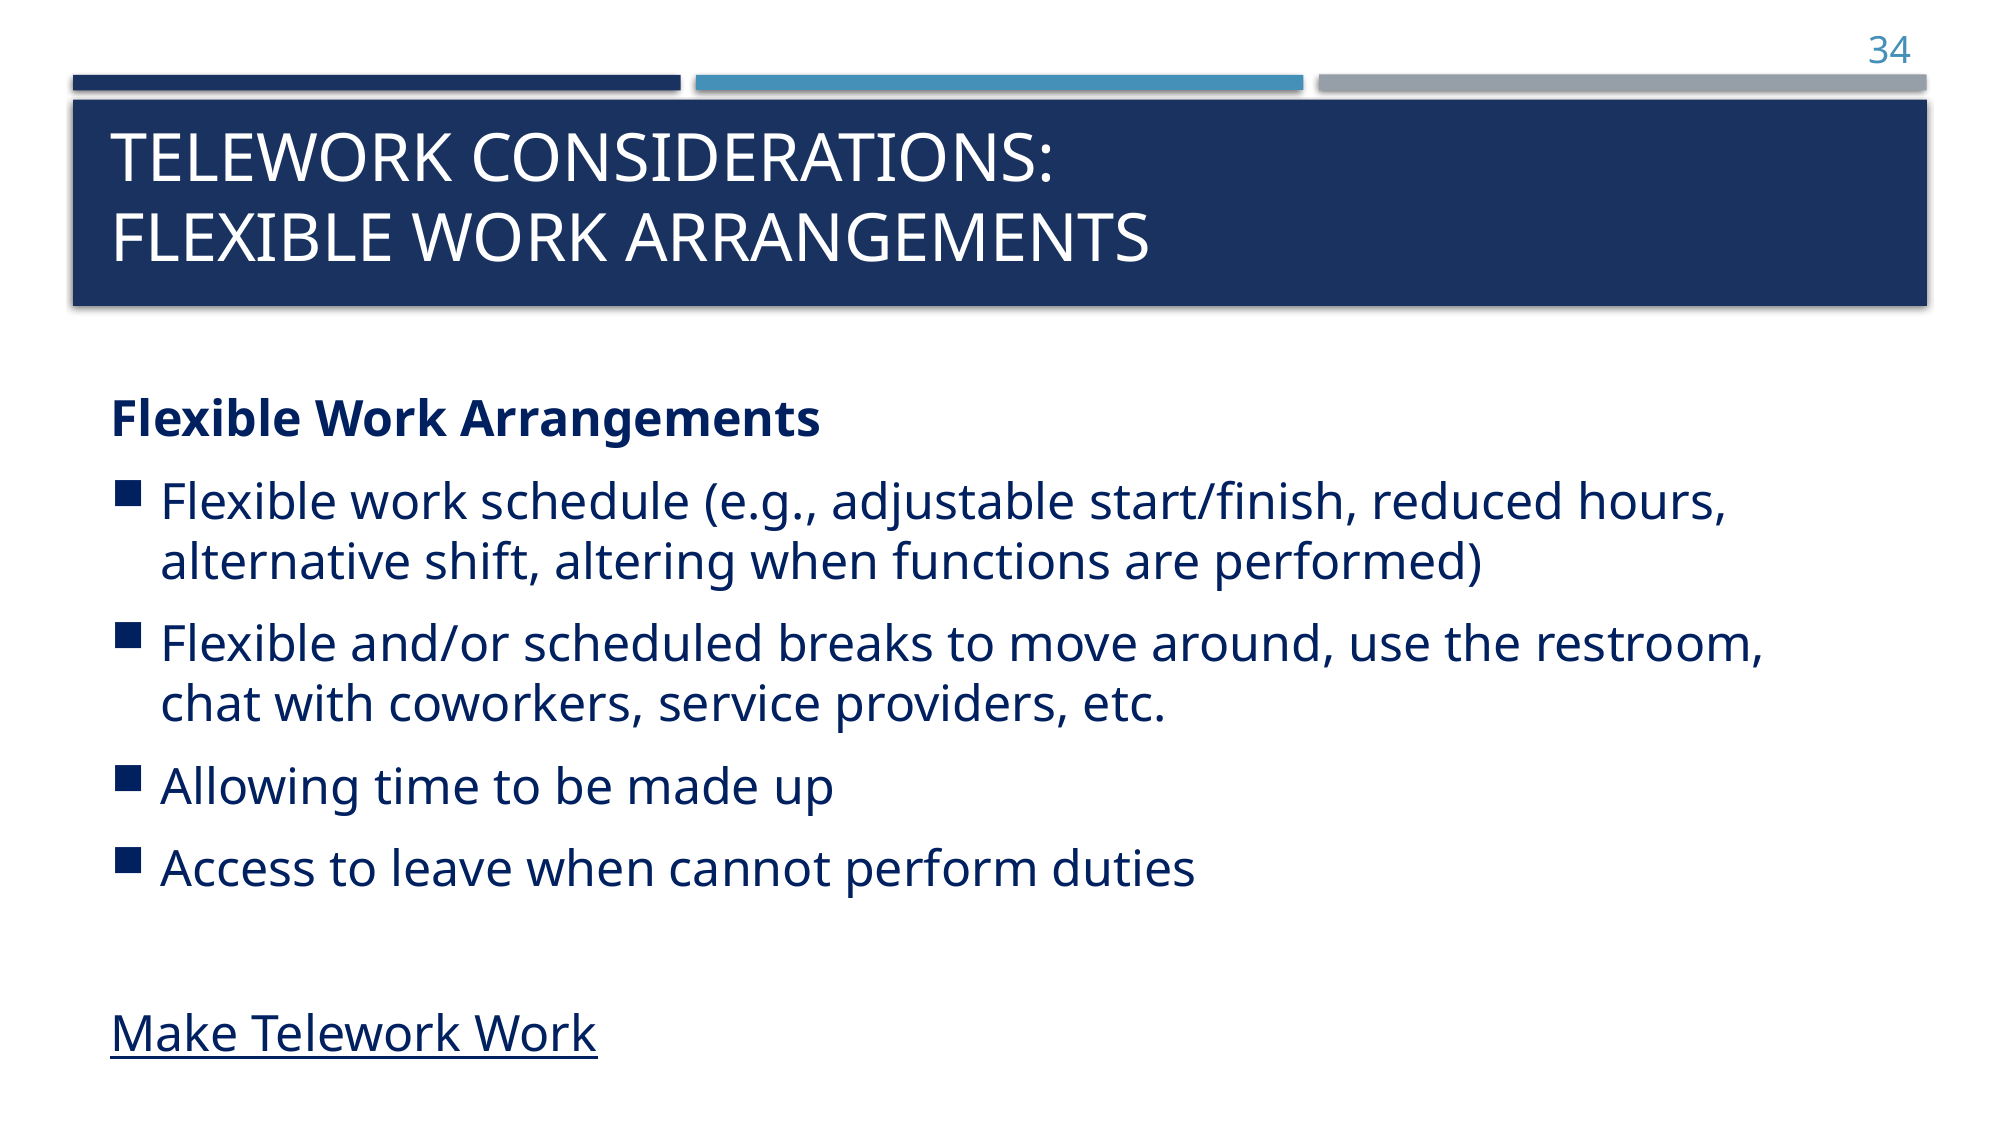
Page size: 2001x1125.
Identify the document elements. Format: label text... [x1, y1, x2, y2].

title Telework considerations: Flexible Work Arrangements [95, 119, 1905, 282]
slide_number 34 [1753, 21, 1927, 82]
list Flexible Work Arrangements Flexible work schedule (e.g., adjustable start/finish, reduced hours, alternative shift, altering when functions are performed) Flexible and/or scheduled breaks to move around, use the restroom, chat with coworkers, service providers, etc. Allowing time to be made up Access to leave when cannot perform duties Make Telework Work [95, 360, 1840, 1074]
